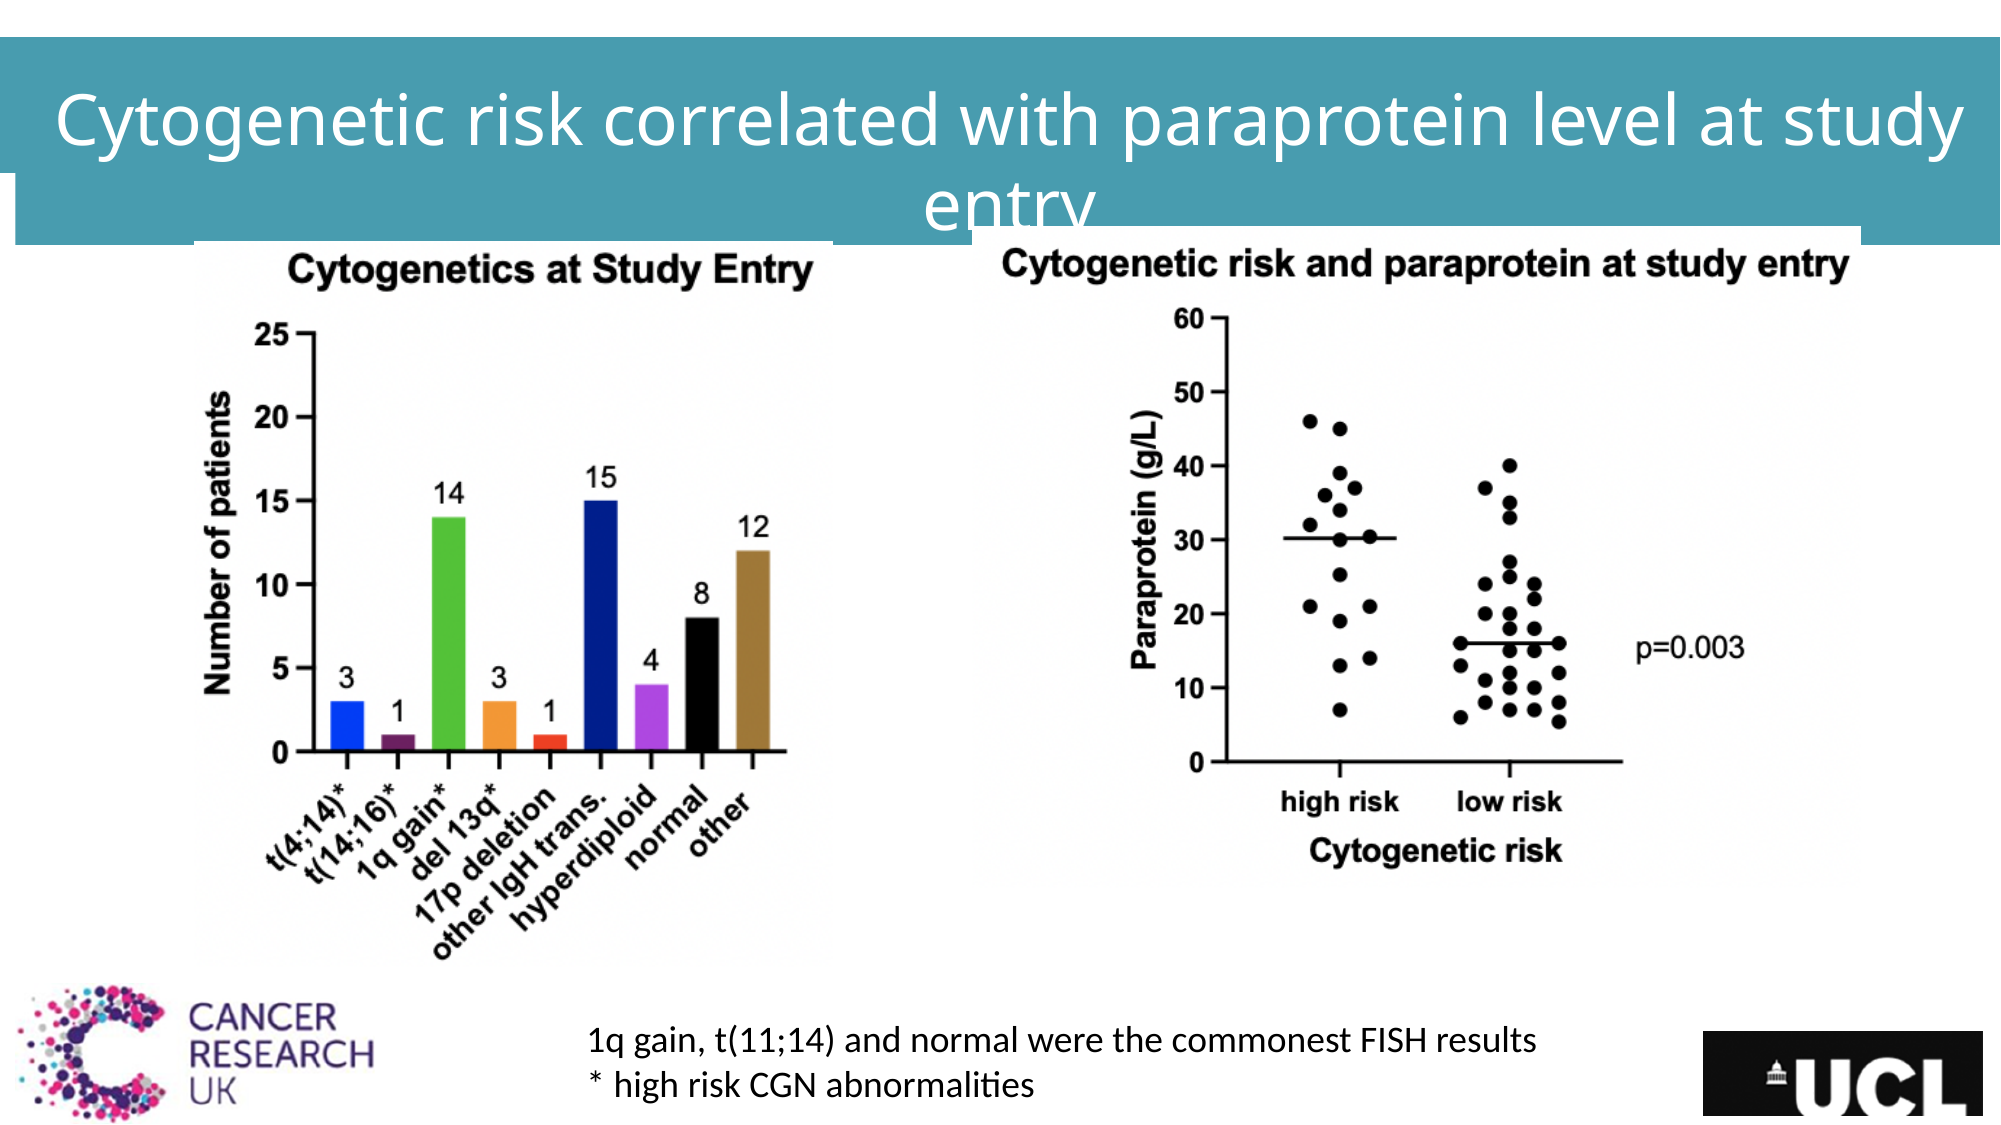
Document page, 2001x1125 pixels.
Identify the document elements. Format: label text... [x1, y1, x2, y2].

picture [972, 226, 1861, 888]
picture [1703, 1031, 1983, 1116]
picture [15, 983, 375, 1124]
text_box 1q gain, t(11;14) and normal were the commonest FISH results * high risk CGN abnormalities [571, 1008, 1599, 1125]
picture [194, 241, 833, 967]
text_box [0, 37, 2000, 173]
